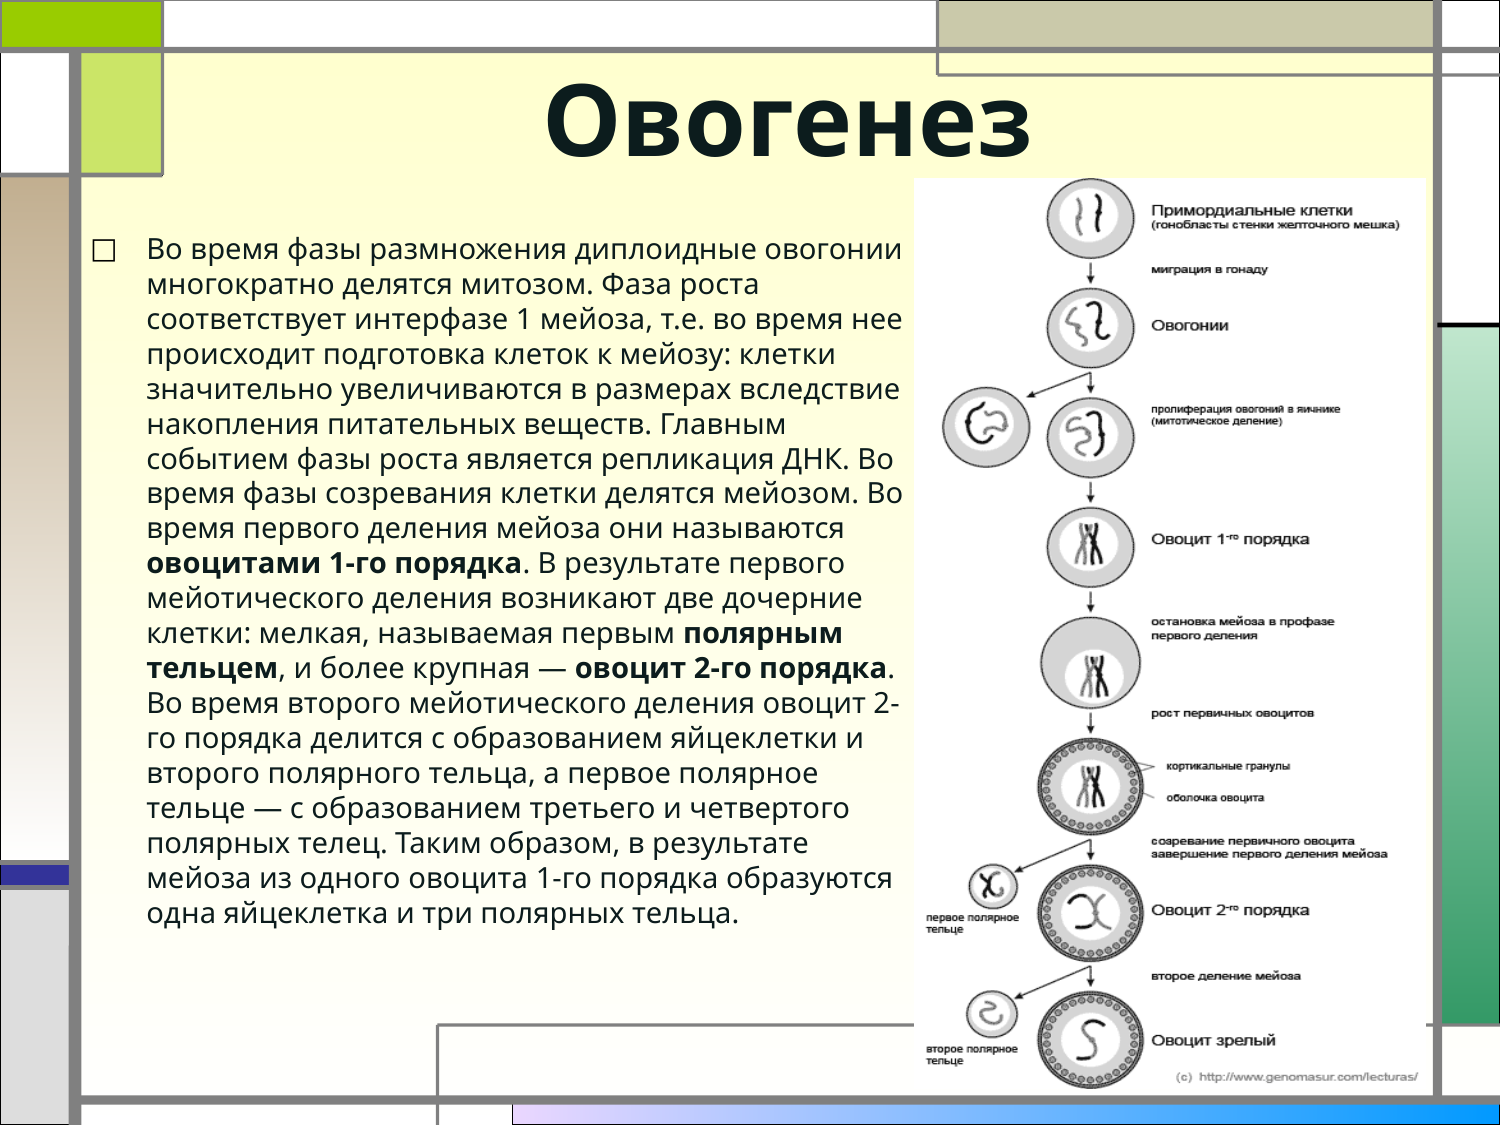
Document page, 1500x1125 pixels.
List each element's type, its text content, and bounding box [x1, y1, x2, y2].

picture [913, 178, 1426, 1089]
list Во время фазы размножения диплоидные овогонии многократно делятся митозом. Фаза роста соответствует интерфазе 1 мейоза, т.е. во время нее происходит подготовка клеток к мейозу: клетки значительно увеличиваются в размерах вследствие накопления питательных веществ. Главным событием фазы роста является репликация ДНК. Во время фазы созревания клетки делятся мейозом. Во время первого деления мейоза они называются овоцитами 1-го порядка. В результате первого мейотического деления возникают две дочерние клетки: мелкая, называемая первым полярным тельцем, и более крупная — овоцит 2-го порядка. Во время второго мейотического деления овоцит 2-го порядка делится с образованием яйцеклетки и второго полярного тельца, а первое полярное тельце — с образованием третьего и четвертого полярных телец. Таким образом, в результате мейоза из одного овоцита 1-го порядка образуются одна яйцеклетка и три полярных тельца. [74, 222, 908, 1006]
title Овогенез [149, 44, 1426, 188]
